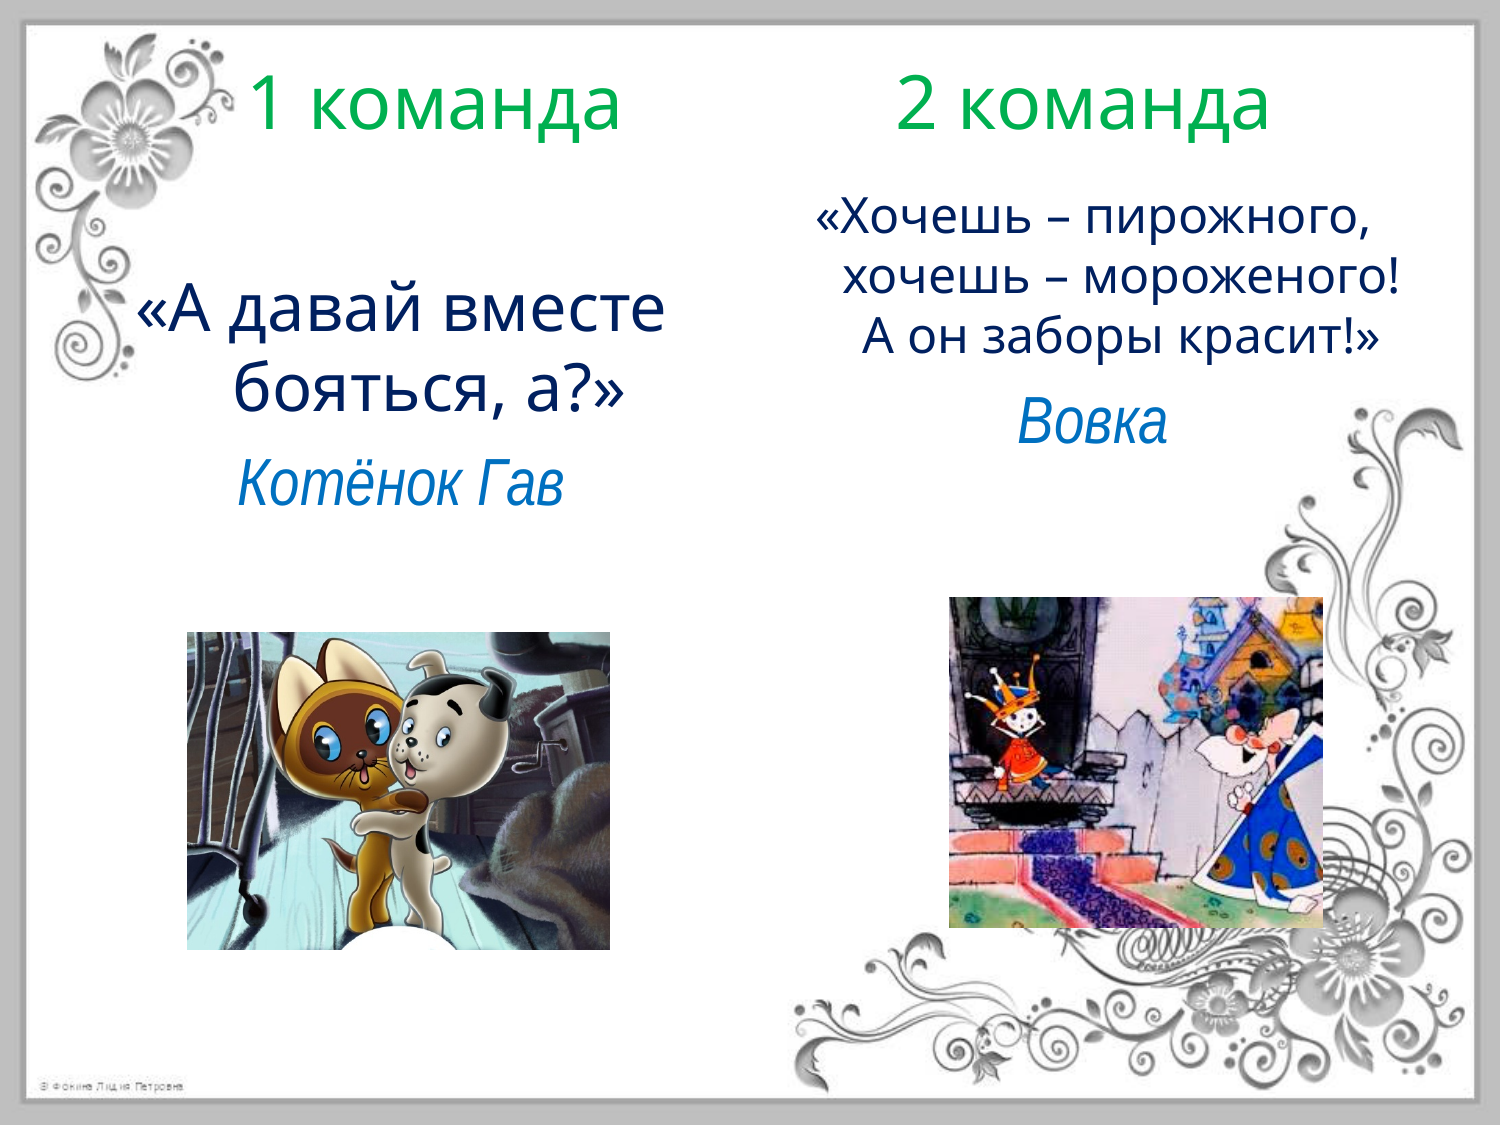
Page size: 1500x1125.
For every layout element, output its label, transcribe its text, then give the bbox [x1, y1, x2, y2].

title 1 команда 2 команда [75, 58, 1425, 141]
list «Хочешь – пирожного, хочешь – мороженого! А он заборы красит!» Вовка [762, 175, 1425, 1005]
picture [0, 0, 1500, 1125]
list «А давай вместе бояться, а?» Котёнок Гав [70, 164, 733, 1017]
